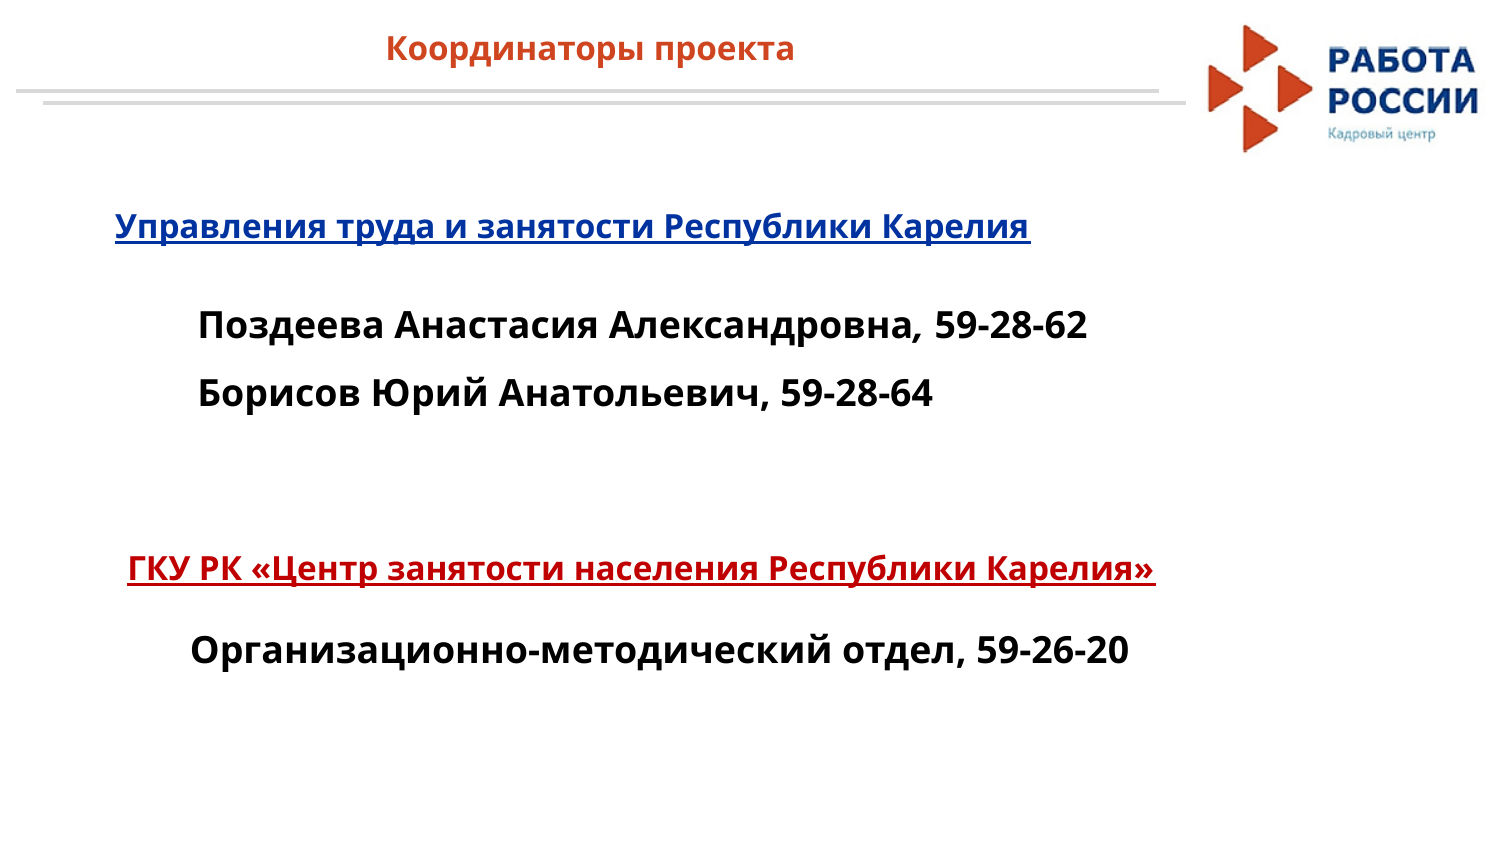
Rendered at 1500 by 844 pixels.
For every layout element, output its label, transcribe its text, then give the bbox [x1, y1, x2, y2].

picture [1174, 0, 1499, 175]
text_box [16, 90, 1187, 104]
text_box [48, 539, 1235, 680]
text_box Координаторы проекта [16, 20, 1175, 75]
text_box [48, 197, 1170, 414]
